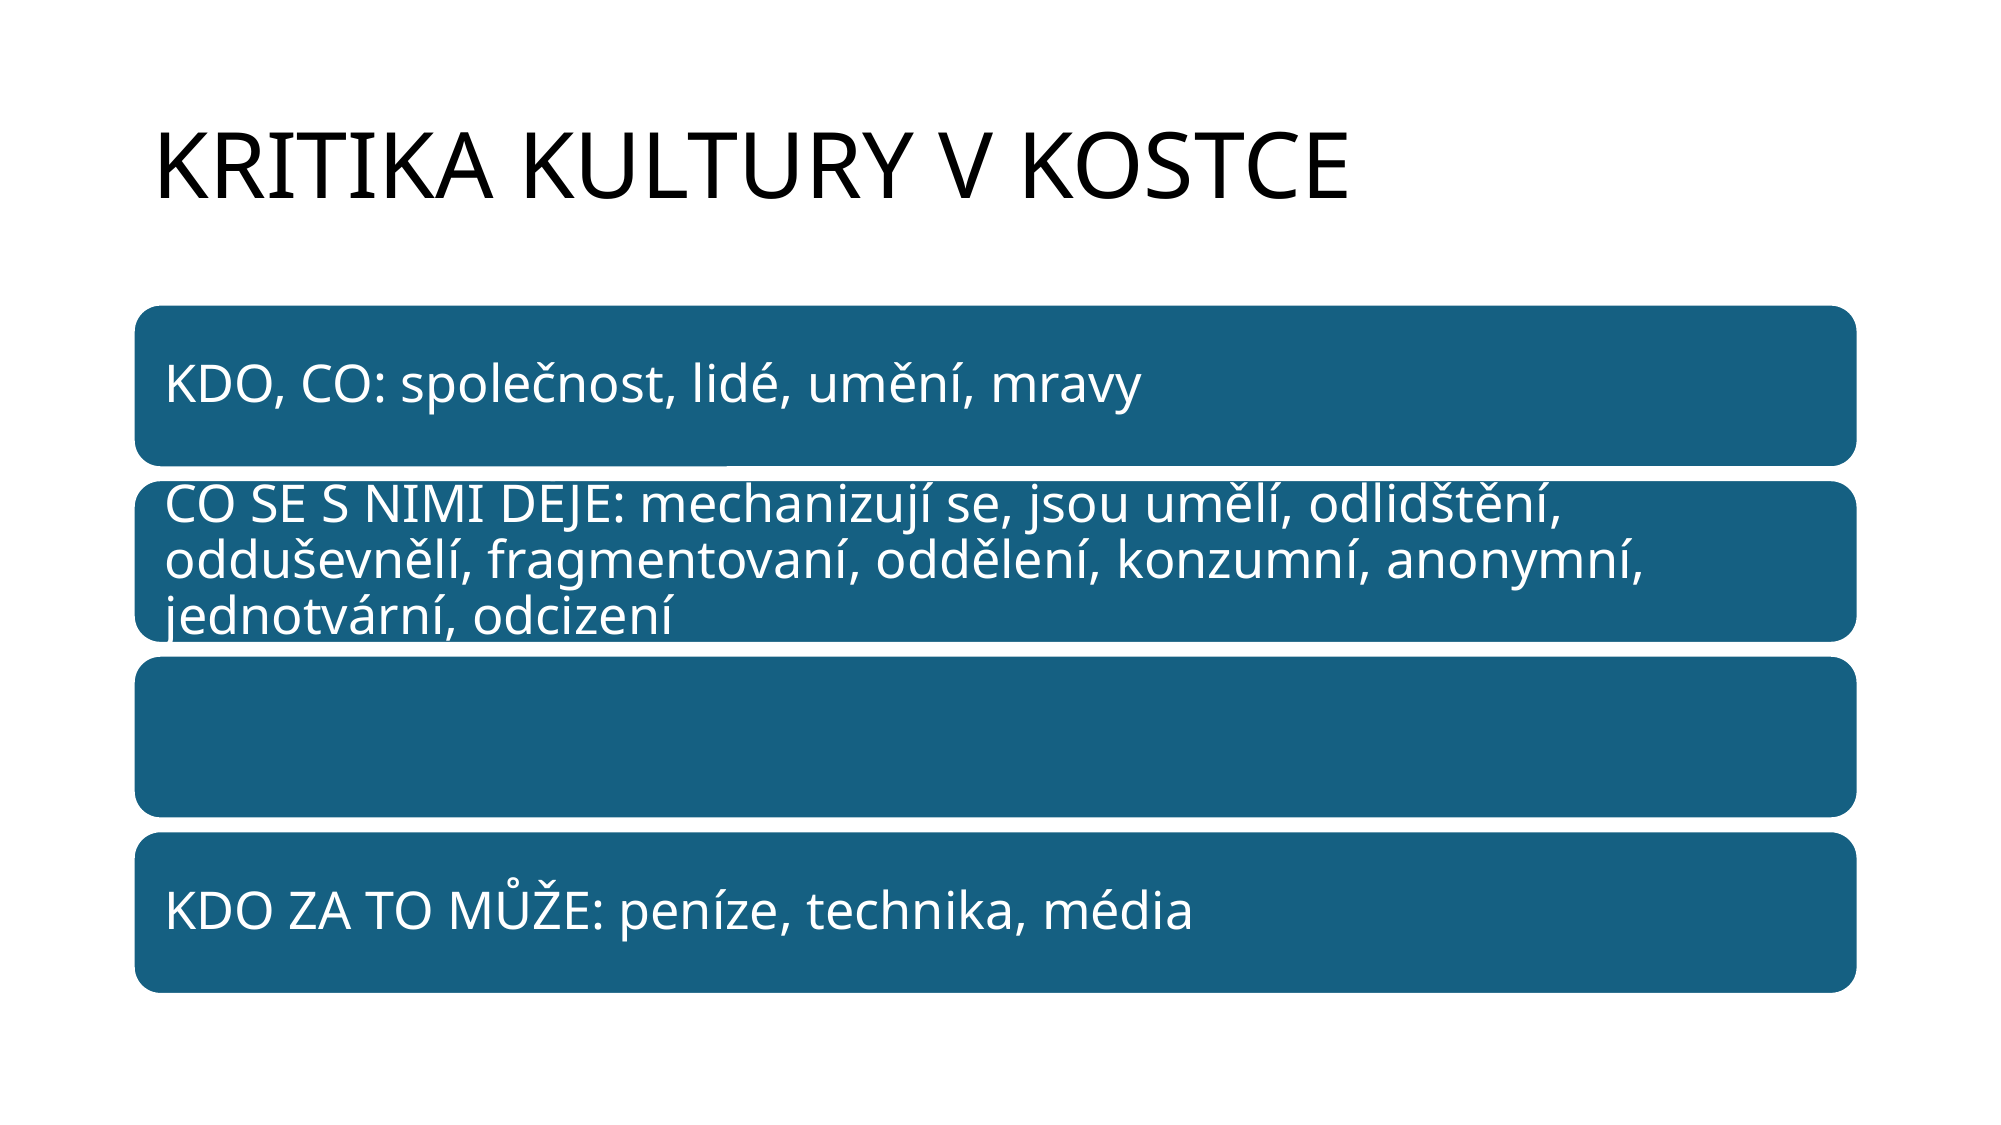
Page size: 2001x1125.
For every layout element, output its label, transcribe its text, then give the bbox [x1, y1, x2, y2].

title KRITIKA KULTURY V KOSTCE [137, 59, 1863, 278]
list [132, 291, 1859, 1007]
